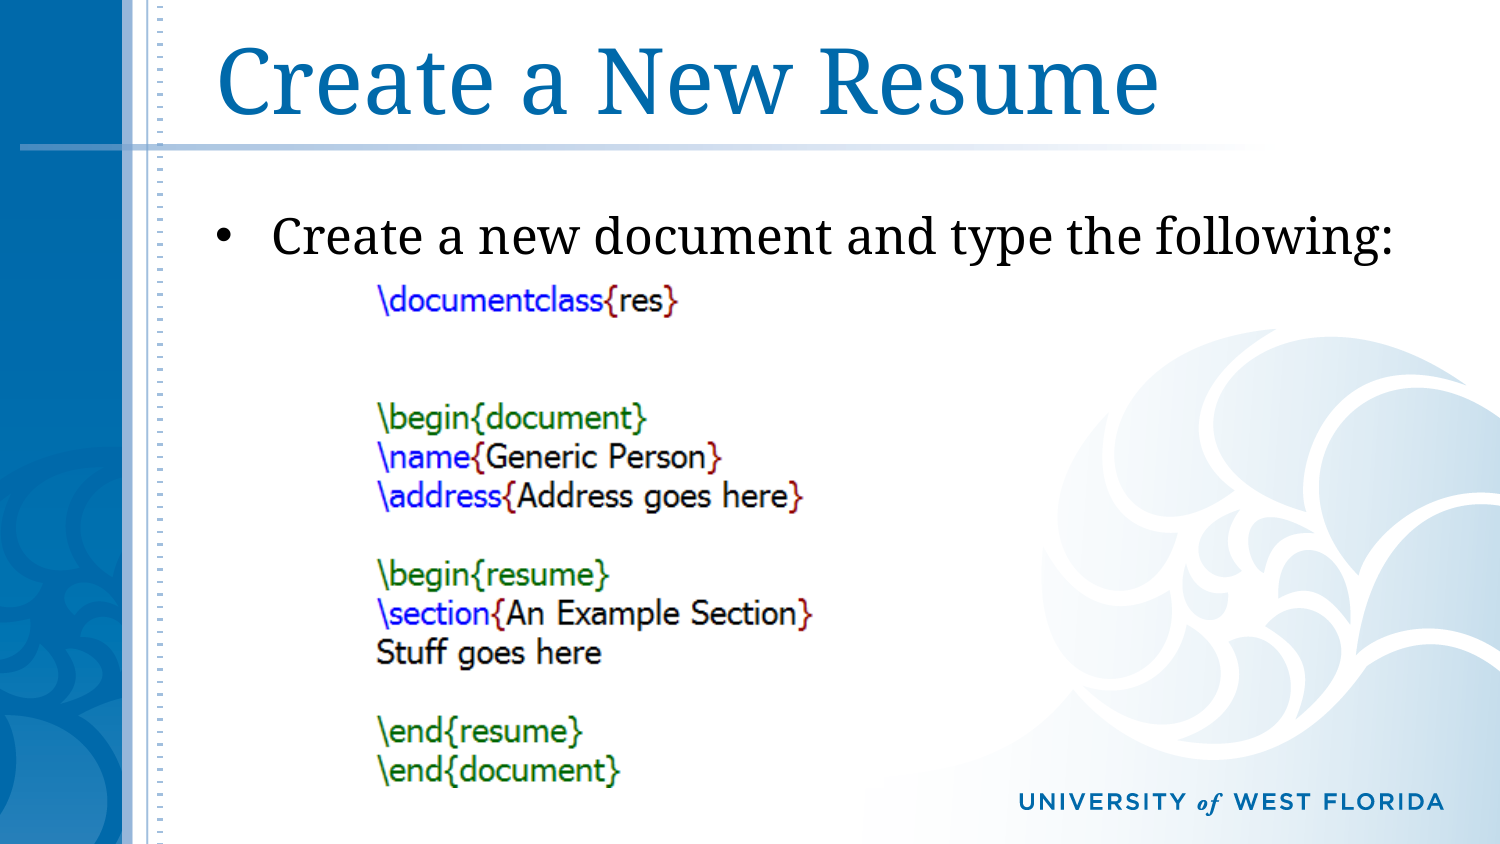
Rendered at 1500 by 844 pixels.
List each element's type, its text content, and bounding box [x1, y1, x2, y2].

picture [0, 0, 1500, 844]
list Create a new document and type the following: [200, 196, 1438, 760]
title Create a New Resume [200, 34, 1438, 123]
